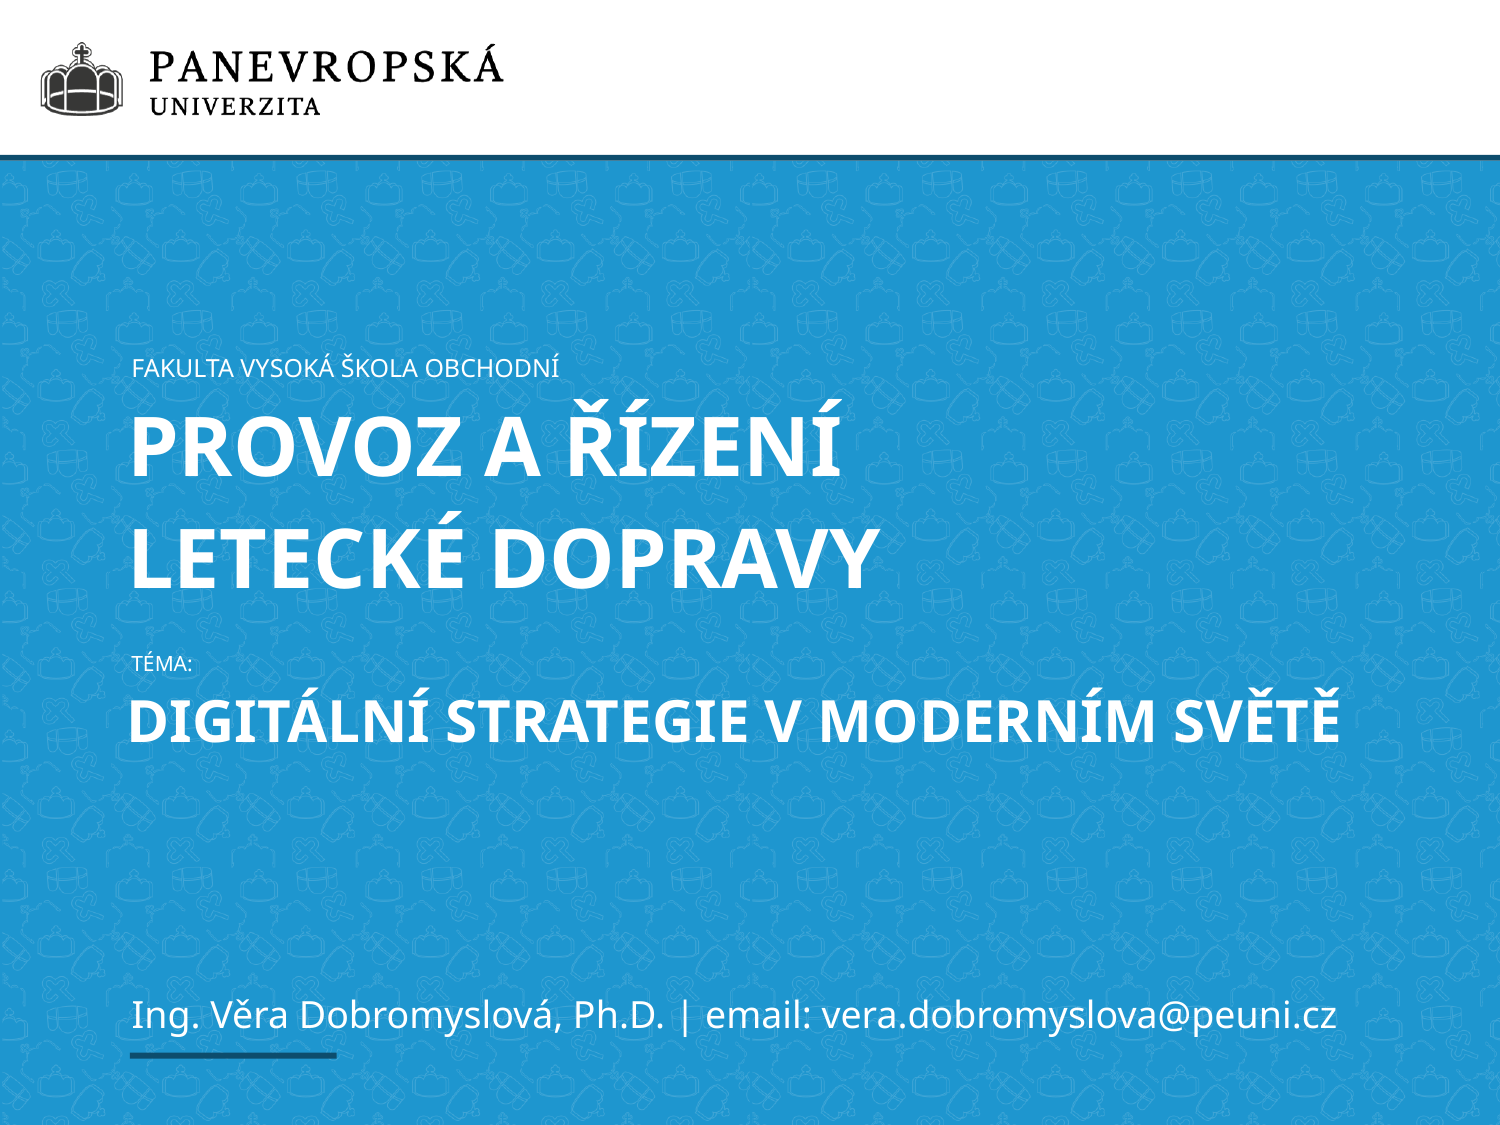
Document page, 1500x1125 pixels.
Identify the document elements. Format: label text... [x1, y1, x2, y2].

text_box Ing. Věra Dobromyslová, Ph.D. | email: vera.dobromyslova@peuni.cz [116, 974, 1392, 1055]
picture [0, 161, 1500, 1125]
text_box PROVOZ A ŘÍZENÍ LETECKÉ DOPRAVY [112, 380, 1388, 621]
text_box DIGITÁLNÍ STRATEGIE V MODERNÍM SVĚTĚ [112, 673, 1388, 935]
text_box FAKULTA VYSOKÁ ŠKOLA OBCHODNÍ [116, 343, 1392, 393]
picture [17, 27, 526, 138]
text_box TÉMA: [116, 640, 1392, 686]
